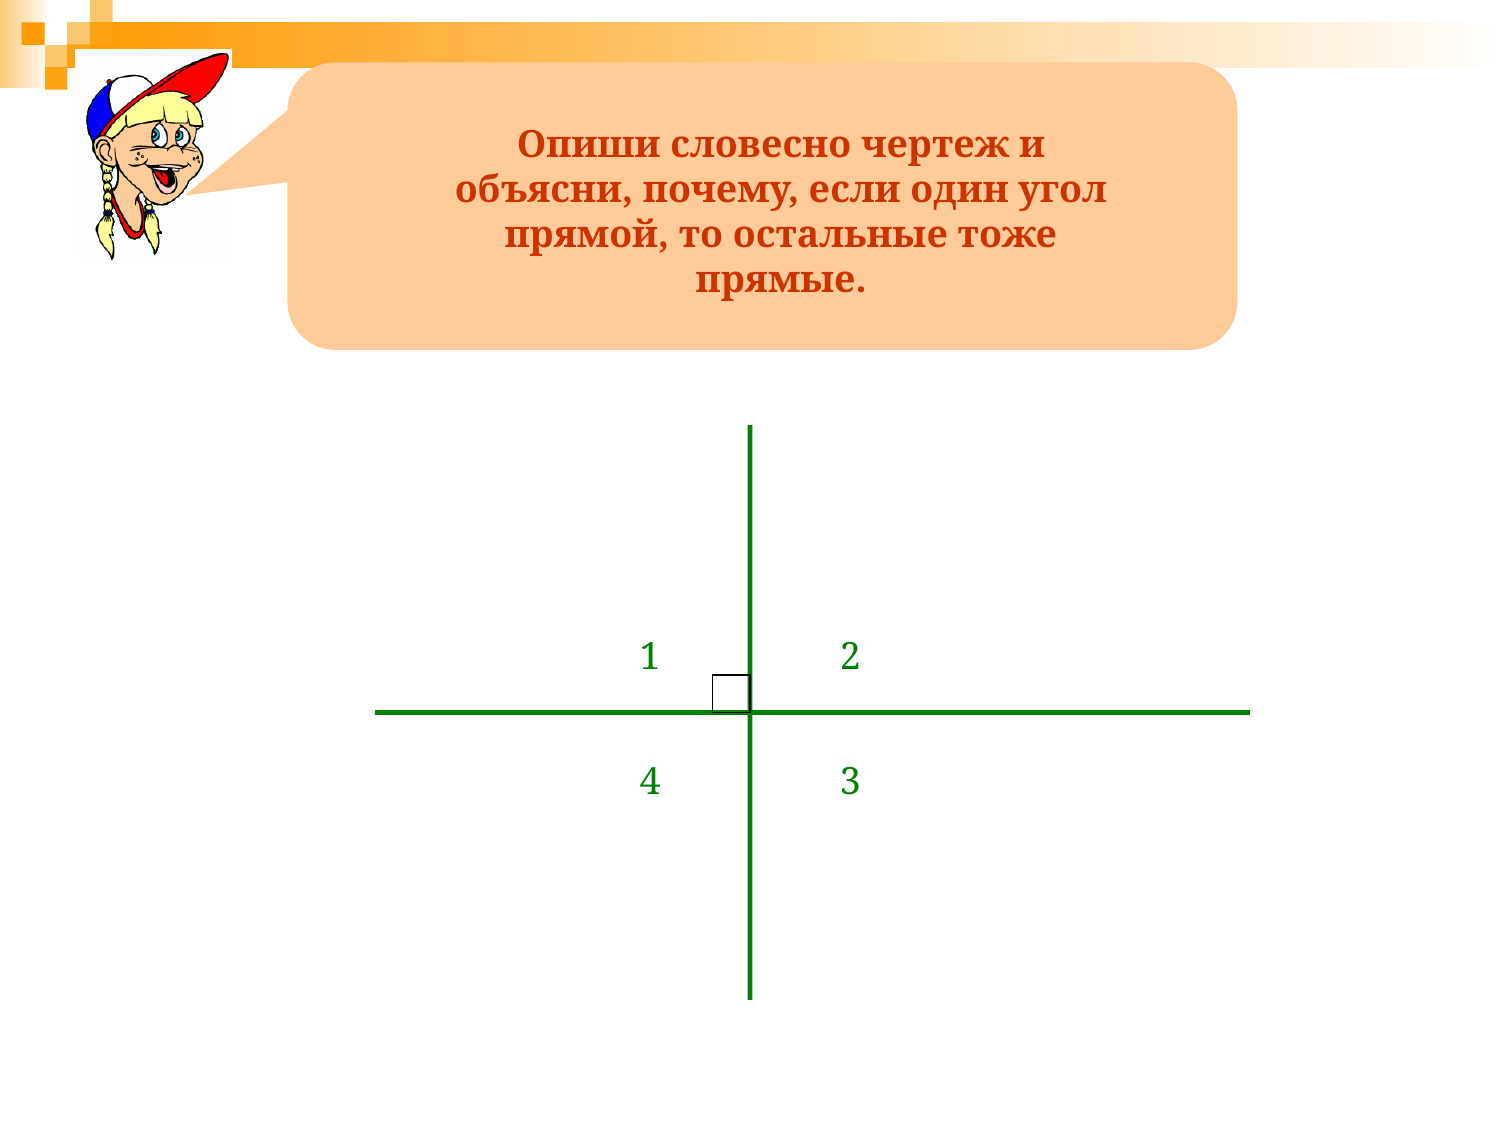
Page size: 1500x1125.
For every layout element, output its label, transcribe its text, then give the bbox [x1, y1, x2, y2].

text_box 4 [624, 749, 688, 810]
text_box 3 [824, 749, 913, 810]
text_box [689, 22, 693, 62]
text_box 2 [825, 624, 875, 685]
text_box Опиши словесно чертеж и объясни, почему, если один угол прямой, то остальные тоже прямые. [412, 112, 1150, 308]
text_box [235, 62, 1238, 350]
text_box [712, 675, 750, 713]
text_box 1 [624, 624, 700, 685]
text_box [773, 22, 777, 62]
picture [74, 49, 232, 263]
